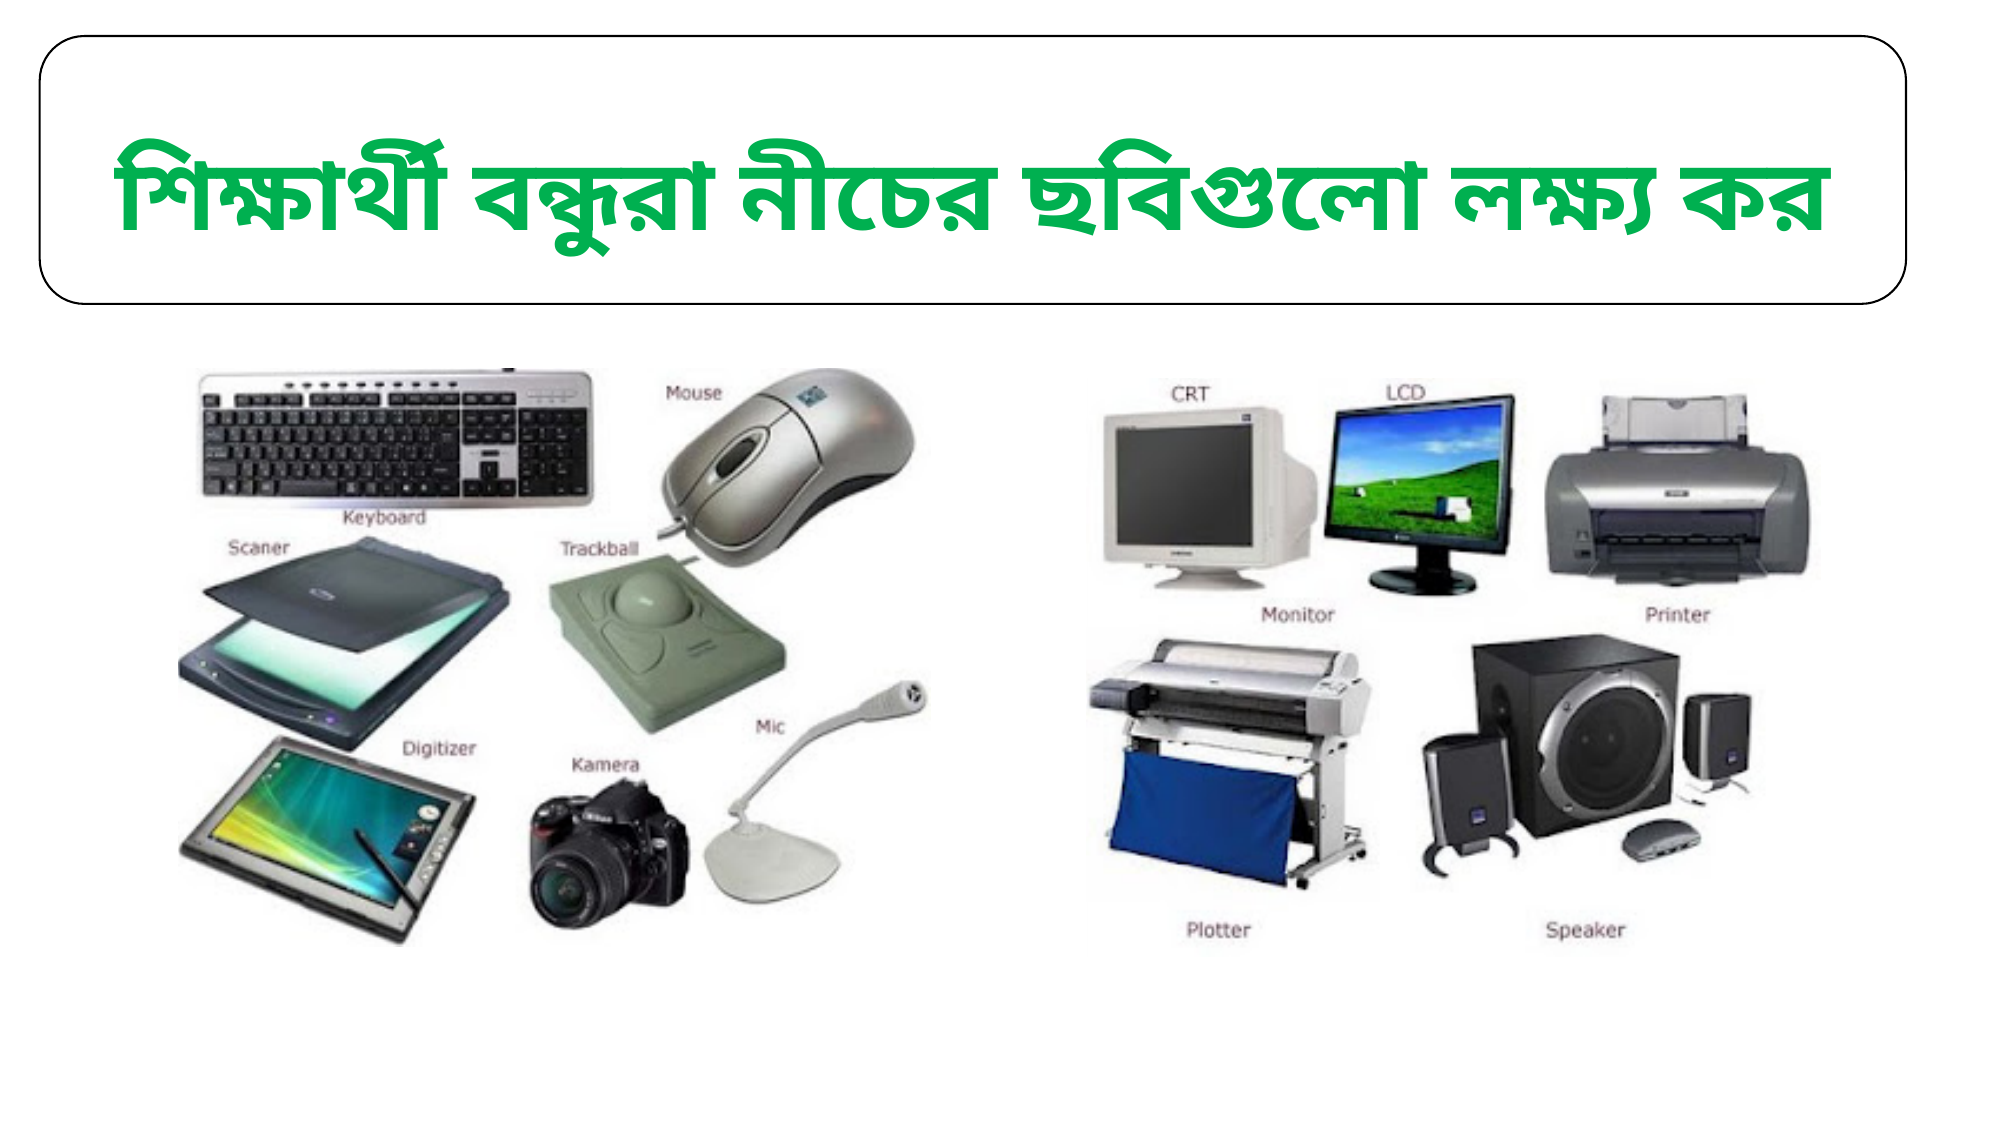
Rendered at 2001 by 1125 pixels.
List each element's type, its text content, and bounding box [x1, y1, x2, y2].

picture [1086, 378, 1821, 957]
text_box শিক্ষার্থী বন্ধুরা নীচের ছবিগুলো লক্ষ্য কর [38, 34, 1908, 305]
picture [178, 368, 931, 947]
